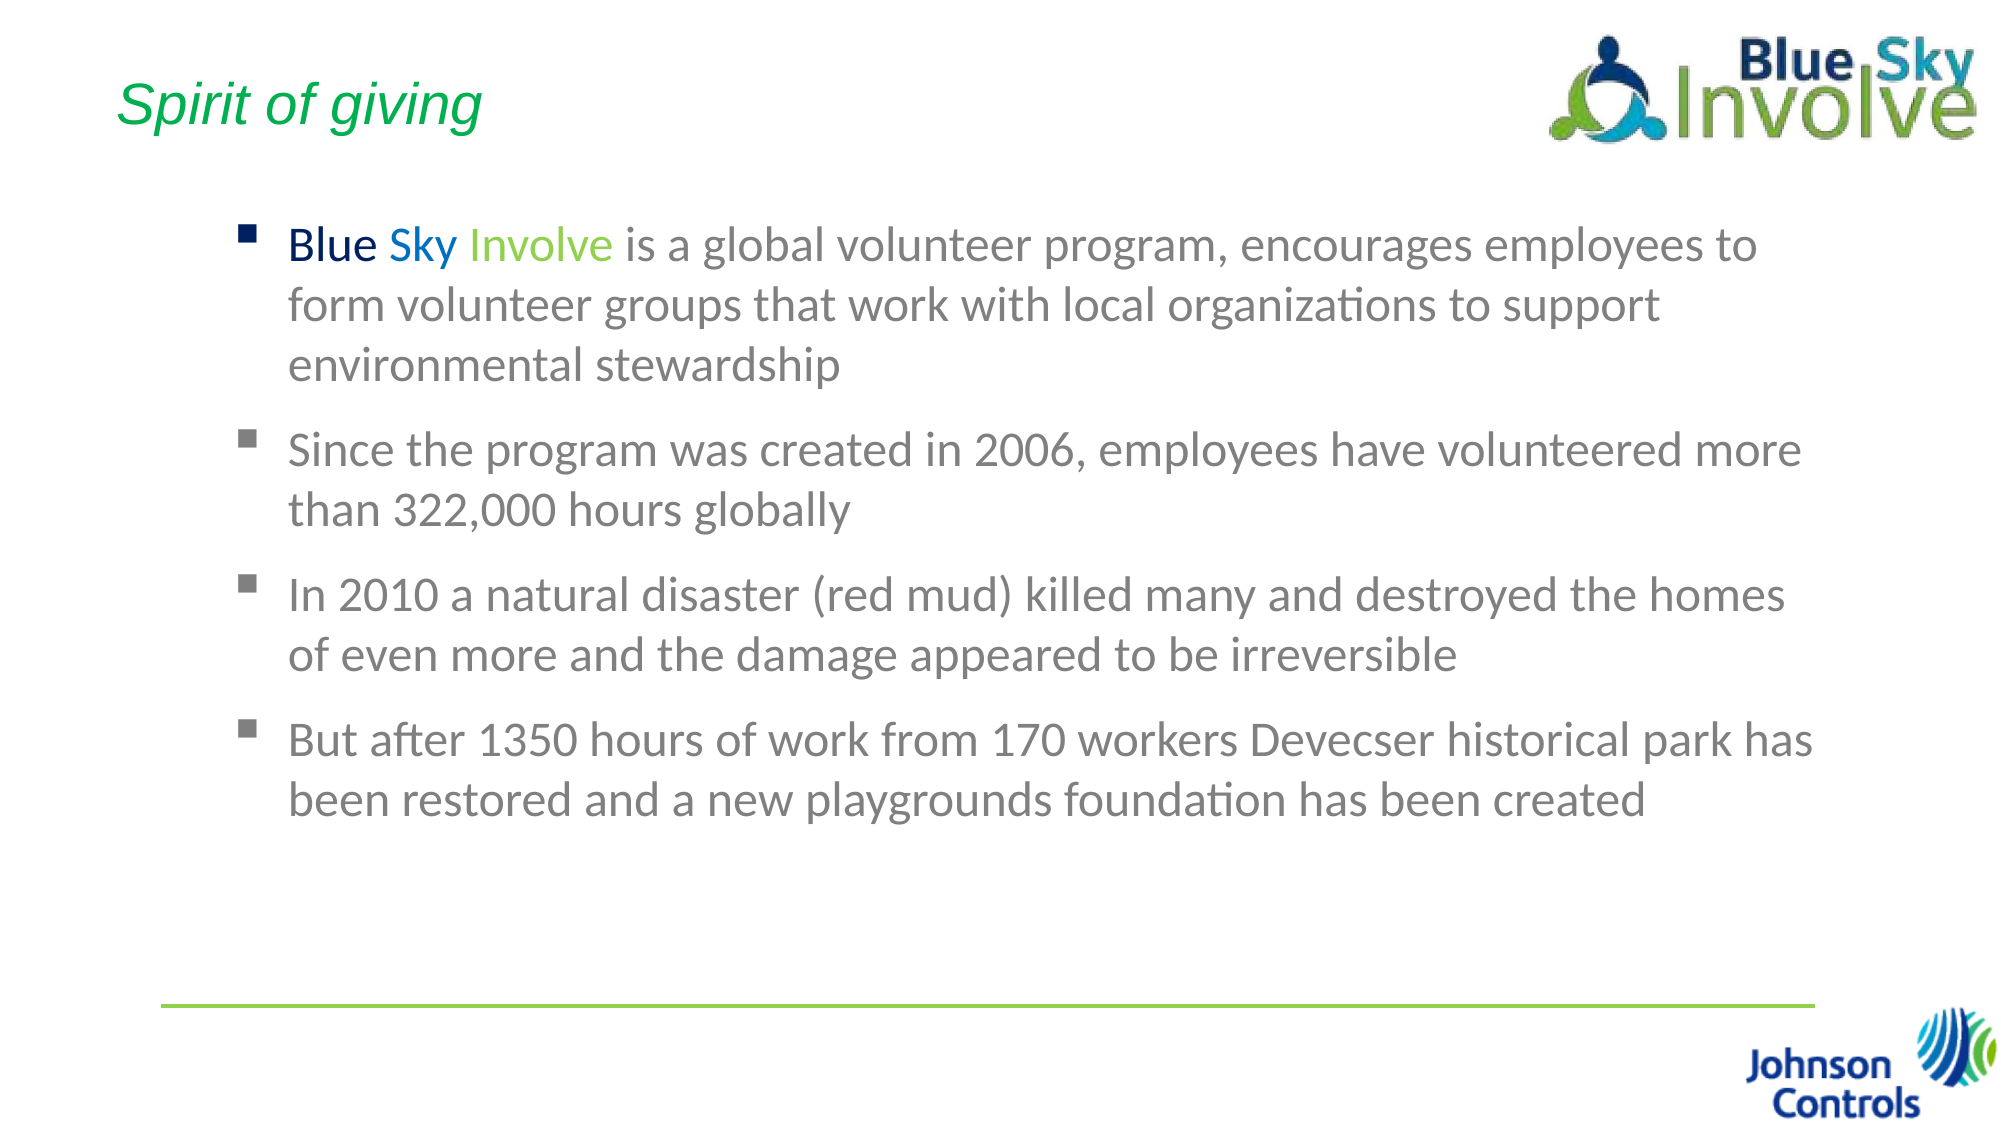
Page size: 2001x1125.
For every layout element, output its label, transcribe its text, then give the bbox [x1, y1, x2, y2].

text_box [161, 1005, 2000, 1125]
text_box Blue Sky Involve is a global volunteer program, encourages employees to form volunteer groups that work with local organizations to support environmental stewardship Since the program was created in 2006, employees have volunteered more than 322,000 hours globally In 2010 a natural disaster (red mud) killed many and destroyed the homes of even more and the damage appeared to be irreversible But after 1350 hours of work from 170 workers Devecser historical park has been restored and a new playgrounds foundation has been created [161, 204, 1846, 834]
text_box Spirit of giving [102, 58, 979, 144]
picture [1529, 0, 1988, 155]
